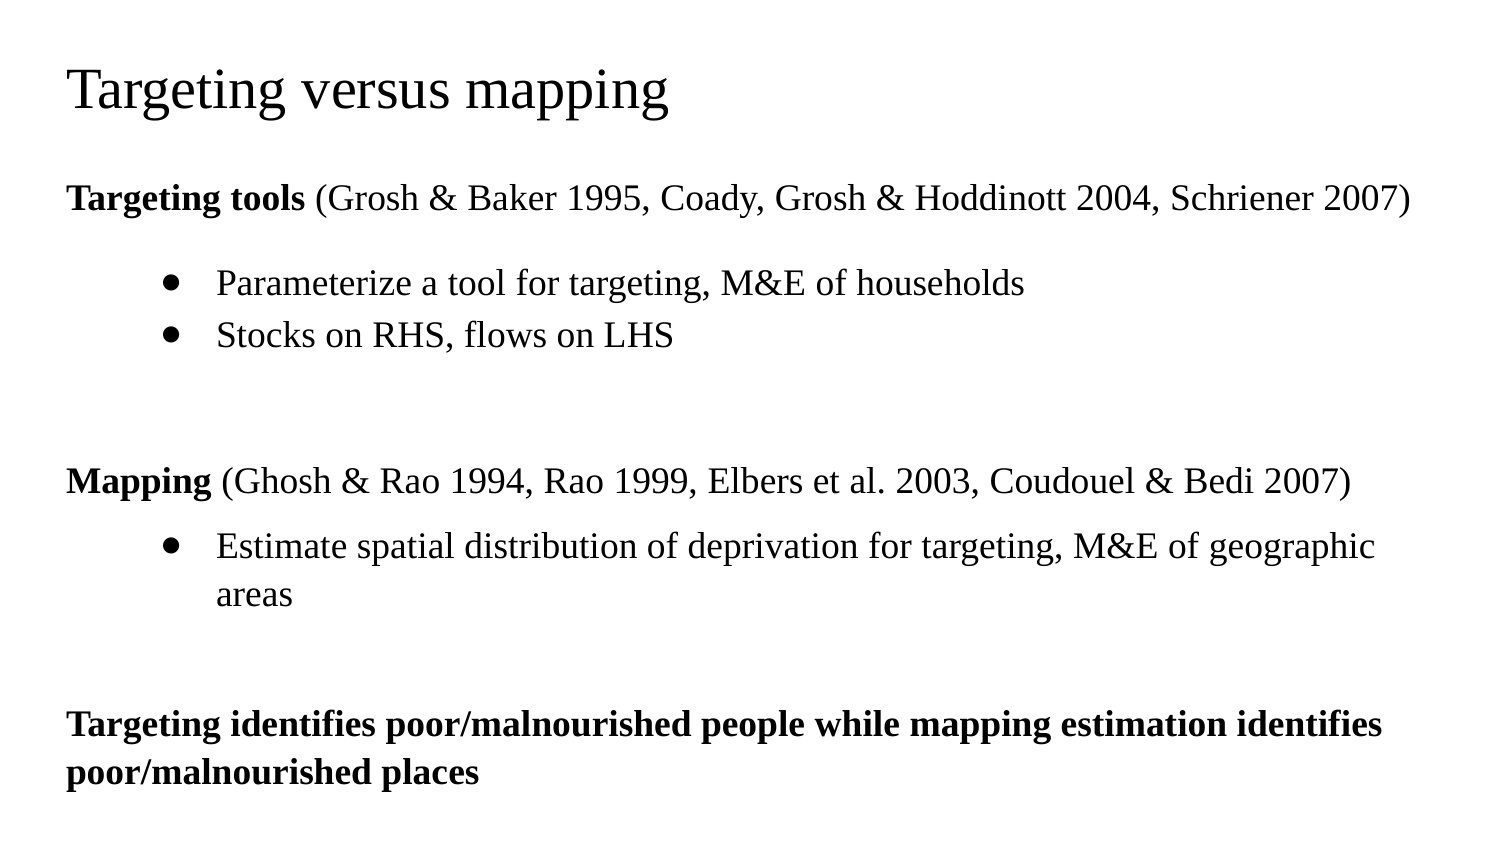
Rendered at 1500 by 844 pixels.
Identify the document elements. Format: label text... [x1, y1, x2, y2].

list Targeting tools (Grosh & Baker 1995, Coady, Grosh & Hoddinott 2004, Schriener 2007) Parameterize a tool for targeting, M&E of households Stocks on RHS, flows on LHS Mapping (Ghosh & Rao 1994, Rao 1999, Elbers et al. 2003, Coudouel & Bedi 2007) Estimate spatial distribution of deprivation for targeting, M&E of geographic areas Targeting identifies poor/malnourished people while mapping estimation identifies poor/malnourished places [51, 151, 1449, 712]
title Targeting versus mapping [51, 35, 1449, 130]
